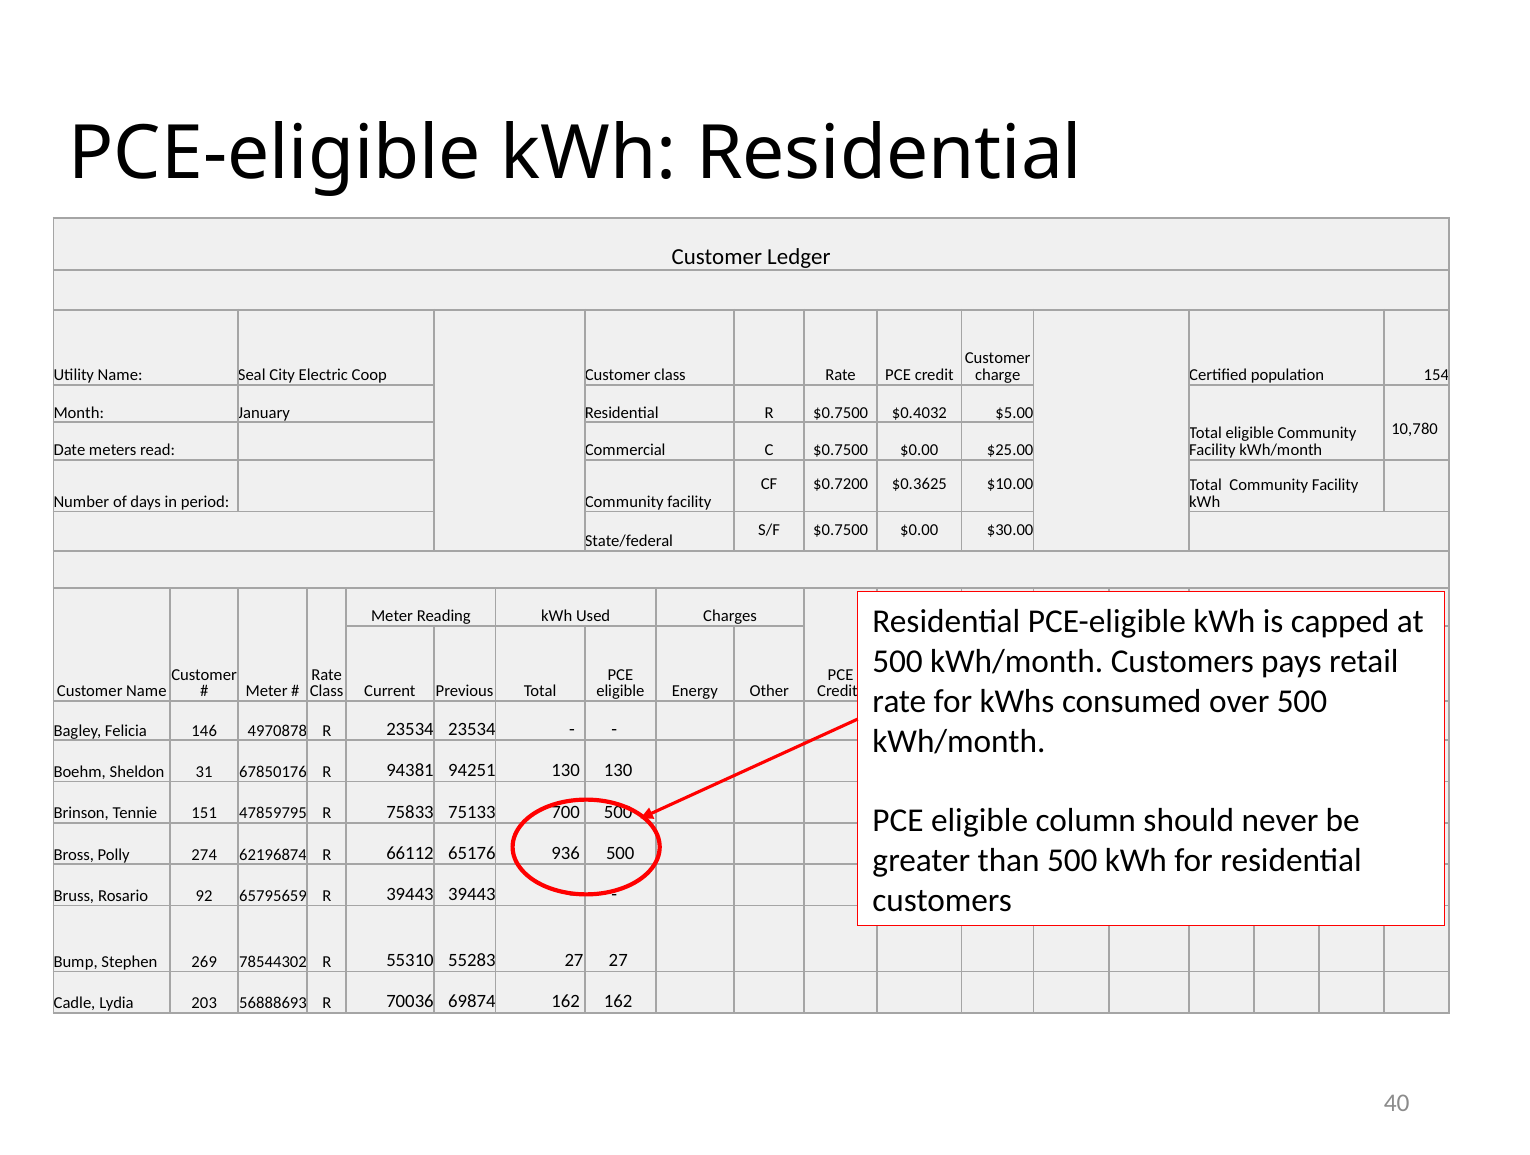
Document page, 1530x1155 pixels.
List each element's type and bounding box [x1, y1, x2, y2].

table_cell [239, 461, 433, 511]
table_cell [878, 311, 961, 384]
table_cell [54, 782, 169, 822]
table_cell [657, 865, 733, 905]
table_cell [435, 702, 495, 739]
table_cell [171, 972, 237, 1012]
table_cell [239, 741, 306, 781]
table_cell [347, 702, 433, 739]
table_cell [1190, 386, 1383, 459]
table_cell [805, 461, 876, 511]
table_cell [1034, 311, 1188, 550]
table_cell [239, 906, 306, 971]
table_cell [805, 311, 876, 384]
table_cell [347, 824, 433, 863]
table_cell [586, 868, 655, 905]
table_cell [962, 386, 1033, 421]
table_cell [586, 423, 733, 459]
table_cell [735, 512, 803, 550]
table_cell [54, 552, 1448, 587]
table_cell [496, 589, 655, 625]
table_cell [347, 972, 433, 1012]
table_cell [54, 461, 237, 511]
text_box [511, 591, 1445, 926]
table_cell [308, 741, 345, 781]
table_cell [805, 589, 876, 700]
table_cell [54, 972, 169, 1012]
table_cell [308, 865, 345, 905]
table_cell [239, 589, 306, 700]
table_cell [308, 972, 345, 1012]
table_cell [496, 906, 584, 971]
table_cell [496, 972, 584, 1012]
table_cell [308, 589, 345, 700]
table_cell [171, 741, 237, 781]
table_cell [171, 824, 237, 863]
table_cell [496, 824, 519, 863]
table_cell [54, 386, 237, 421]
table_cell [1110, 972, 1188, 1012]
table_cell [171, 865, 237, 905]
table_header [54, 219, 1448, 269]
table_cell [878, 512, 961, 550]
table_cell [171, 782, 237, 822]
table_cell [735, 972, 803, 1012]
table_cell [586, 512, 733, 550]
table_cell [435, 311, 584, 550]
table_cell [586, 702, 655, 739]
table_cell [308, 782, 345, 822]
table_cell [805, 423, 876, 459]
table_cell [496, 865, 584, 905]
table_cell [239, 702, 306, 739]
table_cell [1034, 926, 1108, 971]
table_cell [735, 702, 803, 719]
table_cell [805, 824, 857, 863]
table_cell [657, 627, 733, 700]
table_cell [1034, 972, 1108, 1012]
table_cell [586, 972, 655, 1012]
table_cell [1385, 386, 1448, 459]
table_cell [435, 972, 495, 1012]
table_cell [54, 271, 1448, 309]
table_cell [1385, 972, 1448, 1012]
table_cell [586, 627, 655, 700]
table_cell [735, 461, 803, 511]
table_cell [54, 865, 169, 905]
table_cell [496, 741, 584, 781]
table_cell [586, 386, 733, 421]
table_cell [1320, 972, 1383, 1012]
title [53, 74, 1450, 203]
table_cell [657, 972, 733, 1012]
table_cell [962, 972, 1033, 1012]
table_cell [1190, 461, 1383, 511]
table_cell [586, 311, 733, 384]
table_cell [347, 627, 433, 700]
table_cell [54, 423, 237, 459]
table_cell [171, 702, 237, 739]
table_cell [735, 865, 803, 905]
table_cell [878, 972, 961, 1012]
table_cell [239, 972, 306, 1012]
table_cell [239, 311, 433, 384]
table_cell [239, 386, 433, 421]
table_cell [1255, 972, 1318, 1012]
table_cell [171, 589, 237, 700]
table_cell [1110, 926, 1188, 971]
table_cell [962, 926, 1033, 971]
table_cell [1190, 311, 1383, 384]
table_cell [586, 906, 655, 971]
table_cell [347, 865, 433, 905]
table_cell [962, 461, 1033, 511]
table_cell [54, 512, 433, 550]
table_cell [805, 865, 857, 905]
table_cell [308, 824, 345, 863]
table_cell [878, 423, 961, 459]
table_cell [657, 824, 733, 863]
table_cell [1385, 311, 1448, 384]
table_cell [435, 627, 495, 700]
table_cell [805, 512, 876, 550]
table_cell [735, 627, 803, 700]
table_cell [239, 423, 433, 459]
table_cell [308, 702, 345, 739]
table_cell [878, 926, 961, 971]
table_cell [805, 386, 876, 421]
table_cell [54, 824, 169, 863]
table_cell [1385, 461, 1448, 511]
table_cell [805, 972, 876, 1012]
table_cell [435, 824, 495, 863]
table_cell [347, 589, 495, 625]
table_cell [54, 906, 169, 971]
table_cell [586, 461, 733, 511]
table_cell [1190, 512, 1448, 550]
table_cell [962, 512, 1033, 550]
table_cell [1190, 972, 1253, 1012]
table_cell [496, 702, 584, 739]
table_cell [496, 627, 584, 700]
table_cell [435, 741, 495, 781]
table_cell [171, 906, 237, 971]
table_cell [1385, 906, 1448, 971]
table_cell [435, 906, 495, 971]
table_cell [54, 741, 169, 781]
table_cell [735, 423, 803, 459]
table_cell [805, 702, 857, 719]
table_cell [347, 741, 433, 781]
table_cell [54, 702, 169, 739]
table_cell [878, 461, 961, 511]
table_cell [735, 311, 803, 384]
table_cell [239, 865, 306, 905]
table_cell [805, 906, 876, 971]
table_cell [239, 782, 306, 822]
table_cell [496, 782, 584, 822]
table_cell [735, 386, 803, 421]
table_cell [878, 386, 961, 421]
table_cell [308, 906, 345, 971]
table_cell [347, 906, 433, 971]
table_cell [735, 906, 803, 971]
table_cell [657, 906, 733, 971]
table_cell [1320, 926, 1383, 971]
table_cell [1190, 589, 1448, 625]
table_cell [347, 782, 433, 822]
table_cell [1190, 926, 1253, 971]
table_cell [239, 824, 306, 863]
table_cell [657, 589, 803, 625]
table_cell [435, 782, 495, 822]
table_cell [1255, 926, 1318, 971]
table_cell [657, 702, 733, 719]
table_cell [962, 311, 1033, 384]
table_cell [586, 741, 640, 781]
table_cell [586, 782, 640, 812]
table_cell [435, 865, 495, 905]
table_cell [735, 824, 803, 863]
table_cell [54, 589, 169, 700]
table_cell [54, 311, 237, 384]
slide_number [1080, 1070, 1425, 1132]
table_cell [962, 423, 1033, 459]
